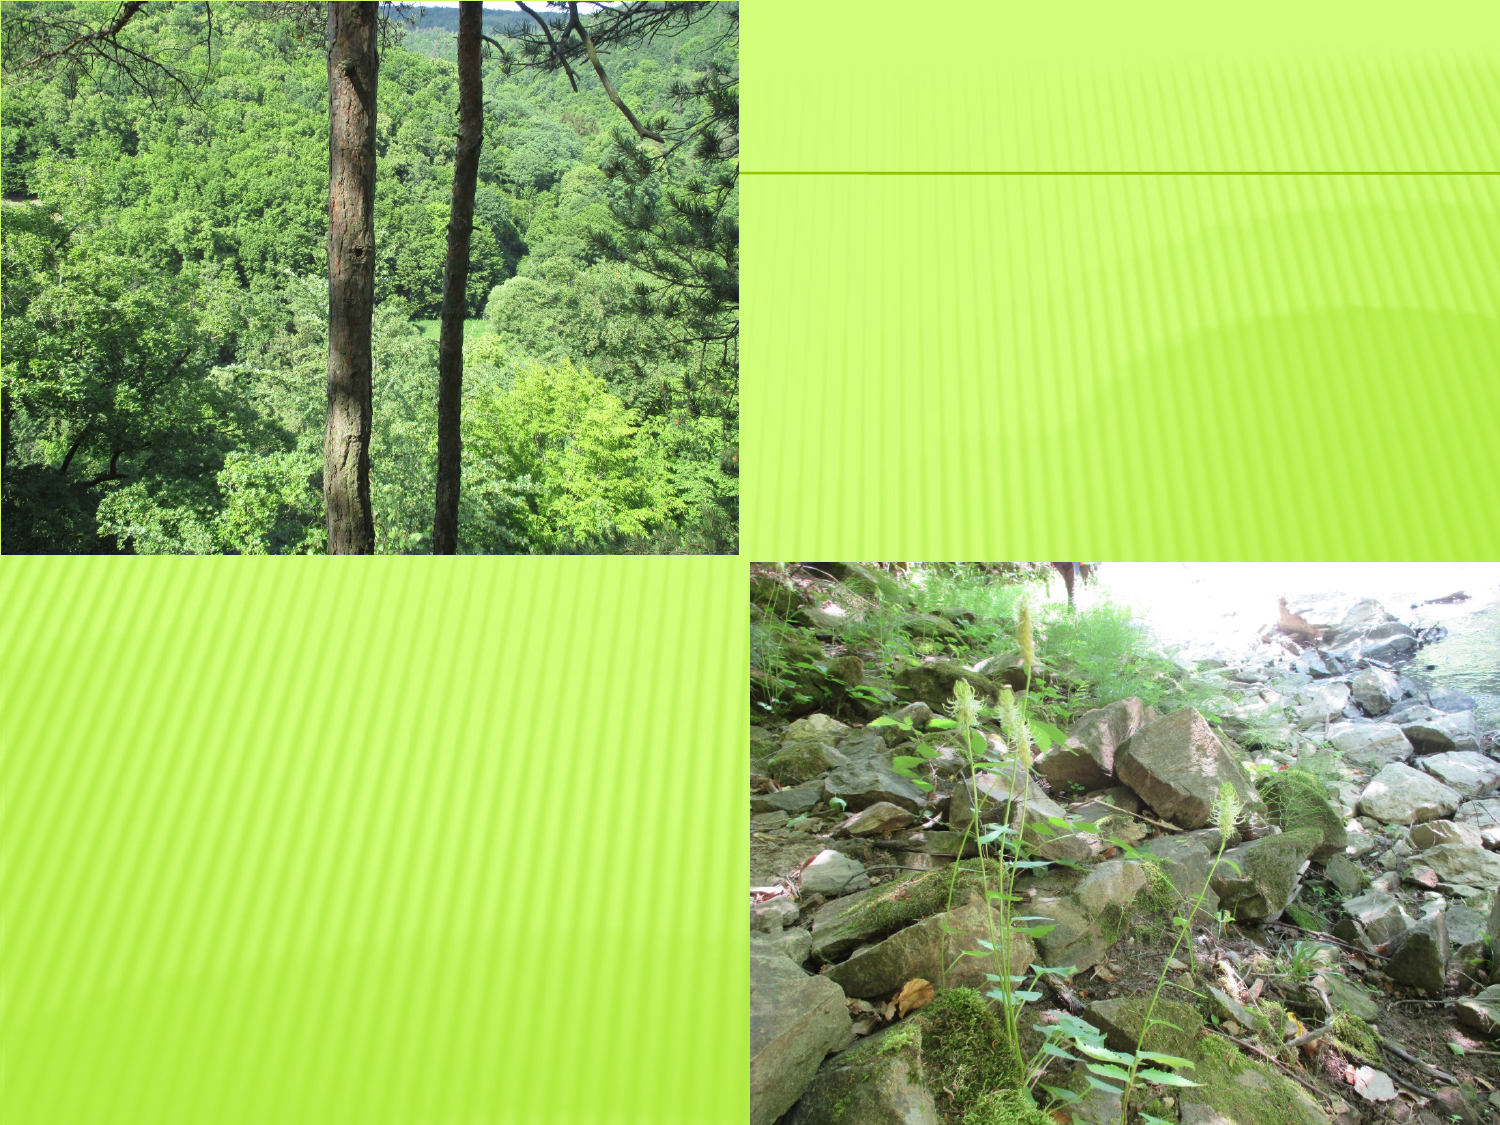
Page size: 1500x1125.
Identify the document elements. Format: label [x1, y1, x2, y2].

list [1, 1, 739, 555]
picture [749, 562, 1500, 1125]
